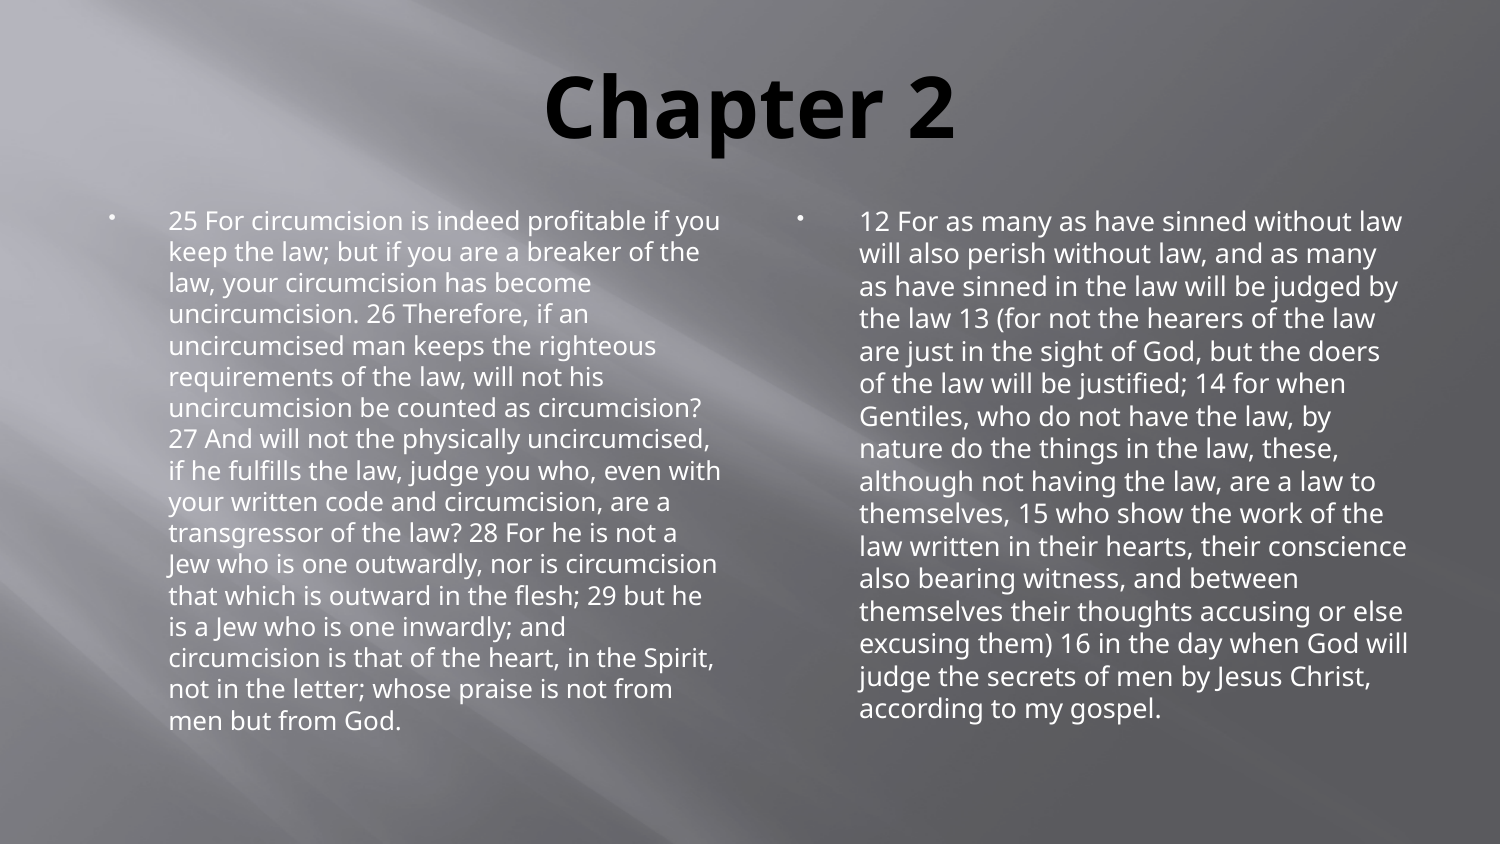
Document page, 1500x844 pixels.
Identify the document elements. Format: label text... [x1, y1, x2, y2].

list 25 For circumcision is indeed profitable if you keep the law; but if you are a breaker of the law, your circumcision has become uncircumcision. 26 Therefore, if an uncircumcised man keeps the righteous requirements of the law, will not his uncircumcision be counted as circumcision? 27 And will not the physically uncircumcised, if he fulfills the law, judge you who, even with your written code and circumcision, are a transgressor of the law? 28 For he is not a Jew who is one outwardly, nor is circumcision that which is outward in the flesh; 29 but he is a Jew who is one inwardly; and circumcision is that of the heart, in the Spirit, not in the letter; whose praise is not from men but from God. [75, 196, 738, 754]
title Chapter 2 [75, 33, 1425, 175]
list 12 For as many as have sinned without law will also perish without law, and as many as have sinned in the law will be judged by the law 13 (for not the hearers of the law are just in the sight of God, but the doers of the law will be justified; 14 for when Gentiles, who do not have the law, by nature do the things in the law, these, although not having the law, are a law to themselves, 15 who show the work of the law written in their hearts, their conscience also bearing witness, and between themselves their thoughts accusing or else excusing them) 16 in the day when God will judge the secrets of men by Jesus Christ, according to my gospel. [762, 196, 1425, 754]
